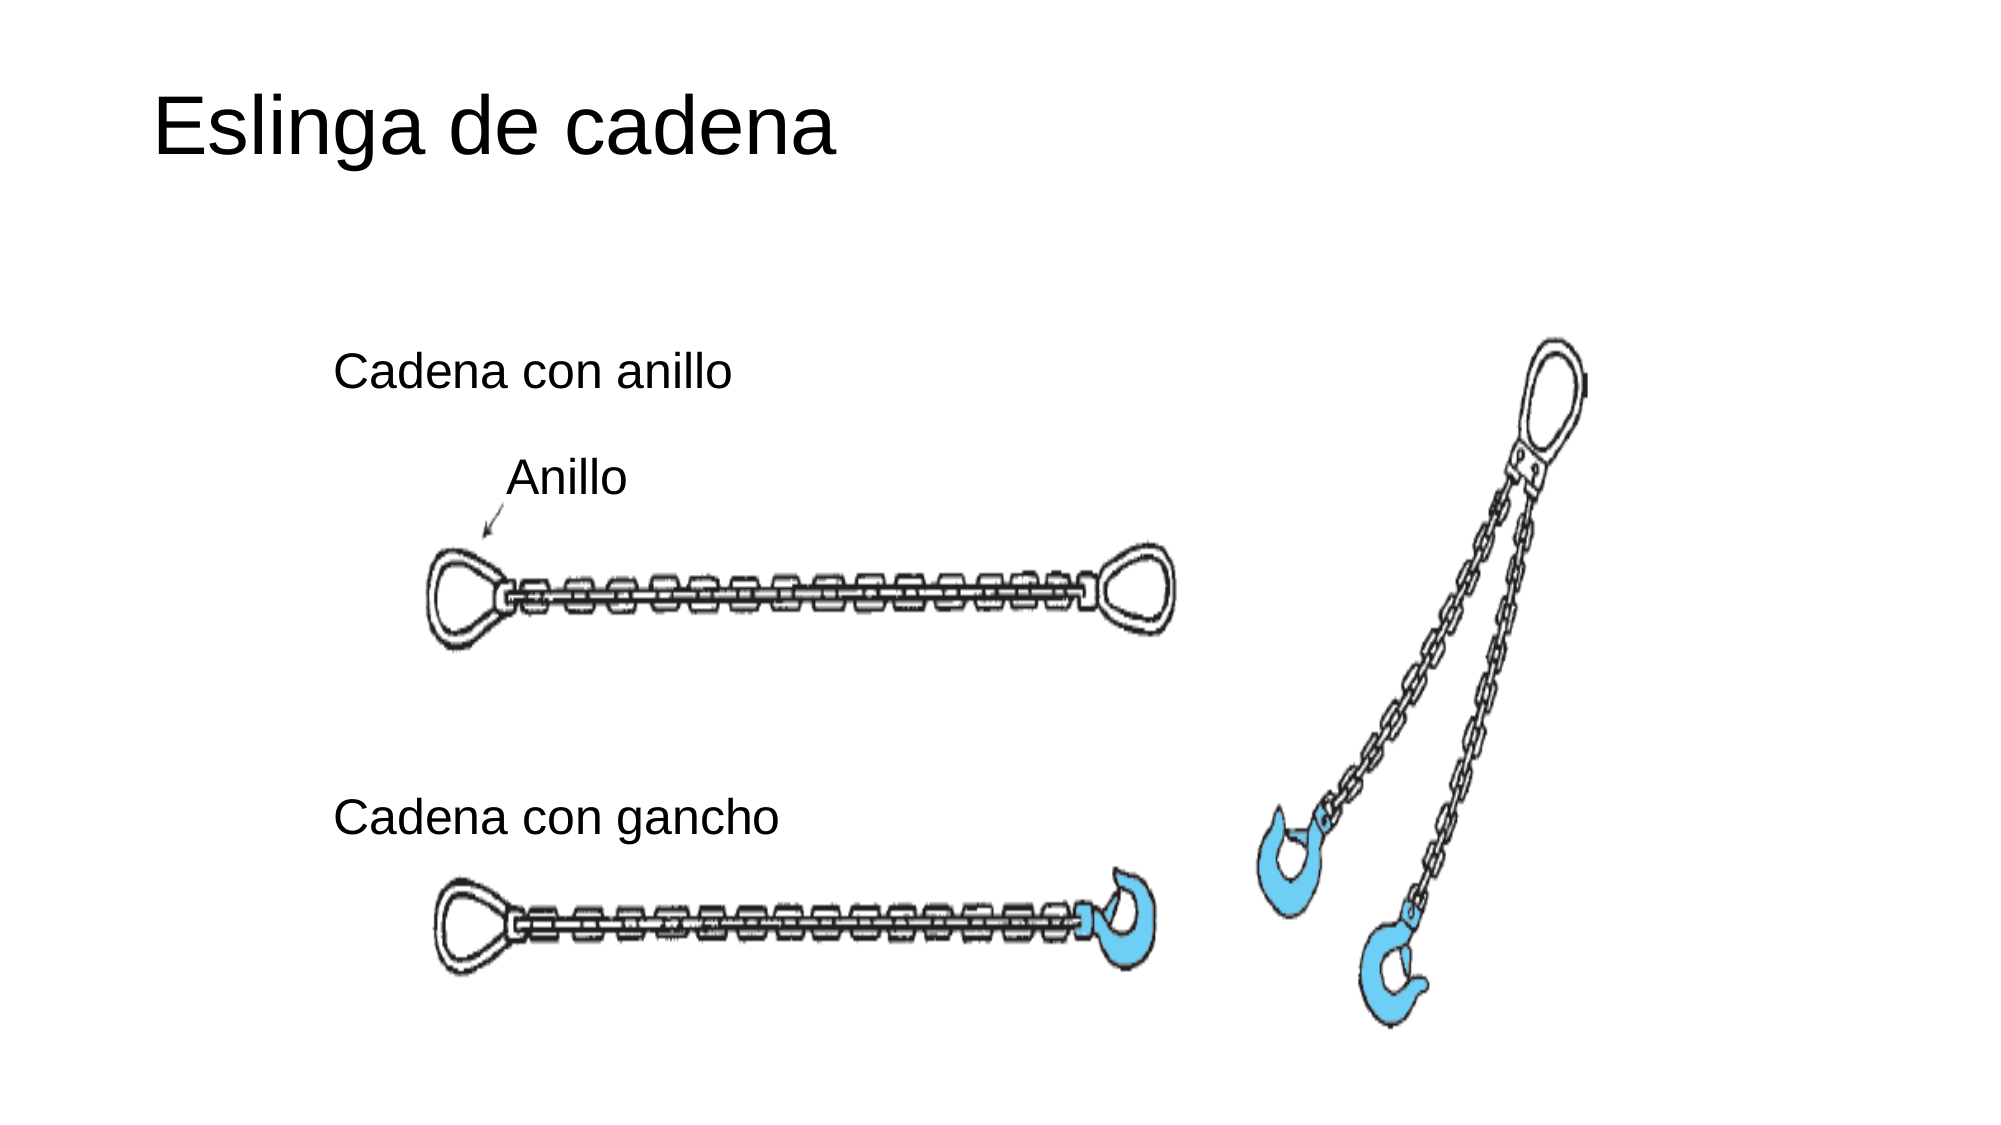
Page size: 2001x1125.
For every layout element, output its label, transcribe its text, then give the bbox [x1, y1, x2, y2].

text_box Cadena con gancho [318, 776, 380, 852]
title Eslinga de cadena [137, 59, 1863, 196]
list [380, 308, 1620, 1043]
text_box Cadena con anillo [318, 331, 380, 406]
